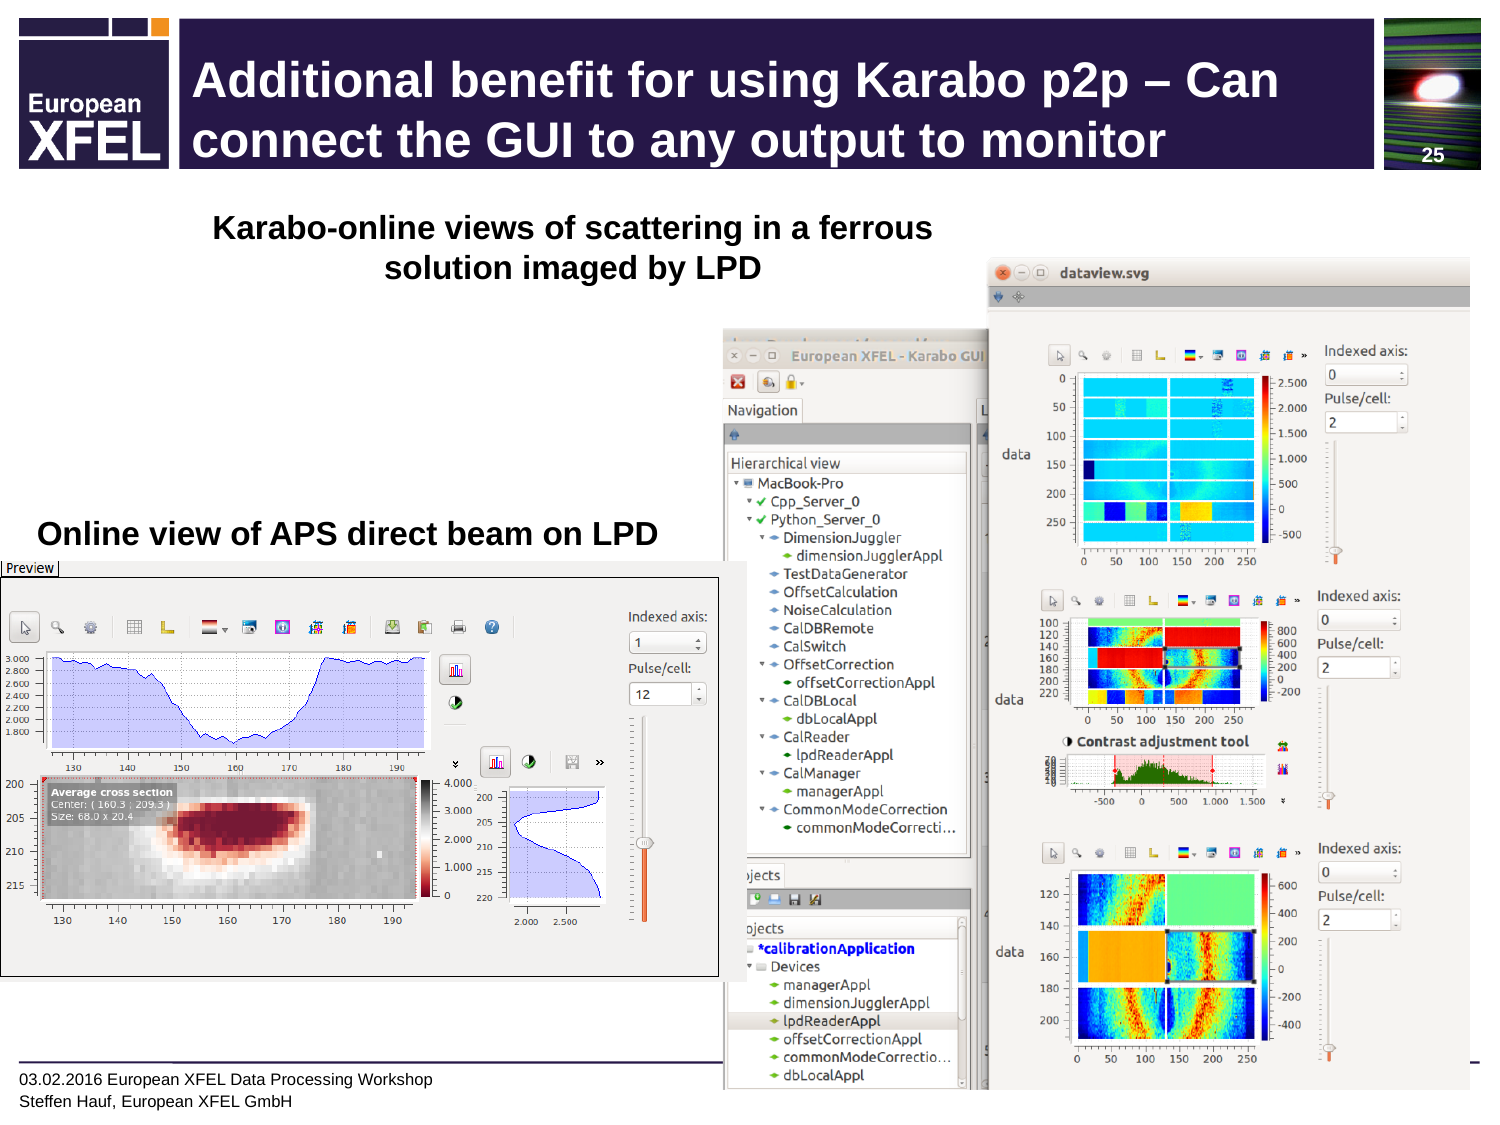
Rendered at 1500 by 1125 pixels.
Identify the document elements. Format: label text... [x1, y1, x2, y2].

title Additional benefit for using Karabo p2p – Can connect the GUI to any output to monitor [179, 50, 1375, 168]
text_box Online view of APS direct beam on LPD [22, 505, 717, 559]
picture [1384, 18, 1481, 170]
picture [0, 233, 1471, 1091]
text_box Karabo-online views of scattering in a ferrous solution imaged by LPD [165, 199, 982, 294]
picture [19, 18, 169, 169]
